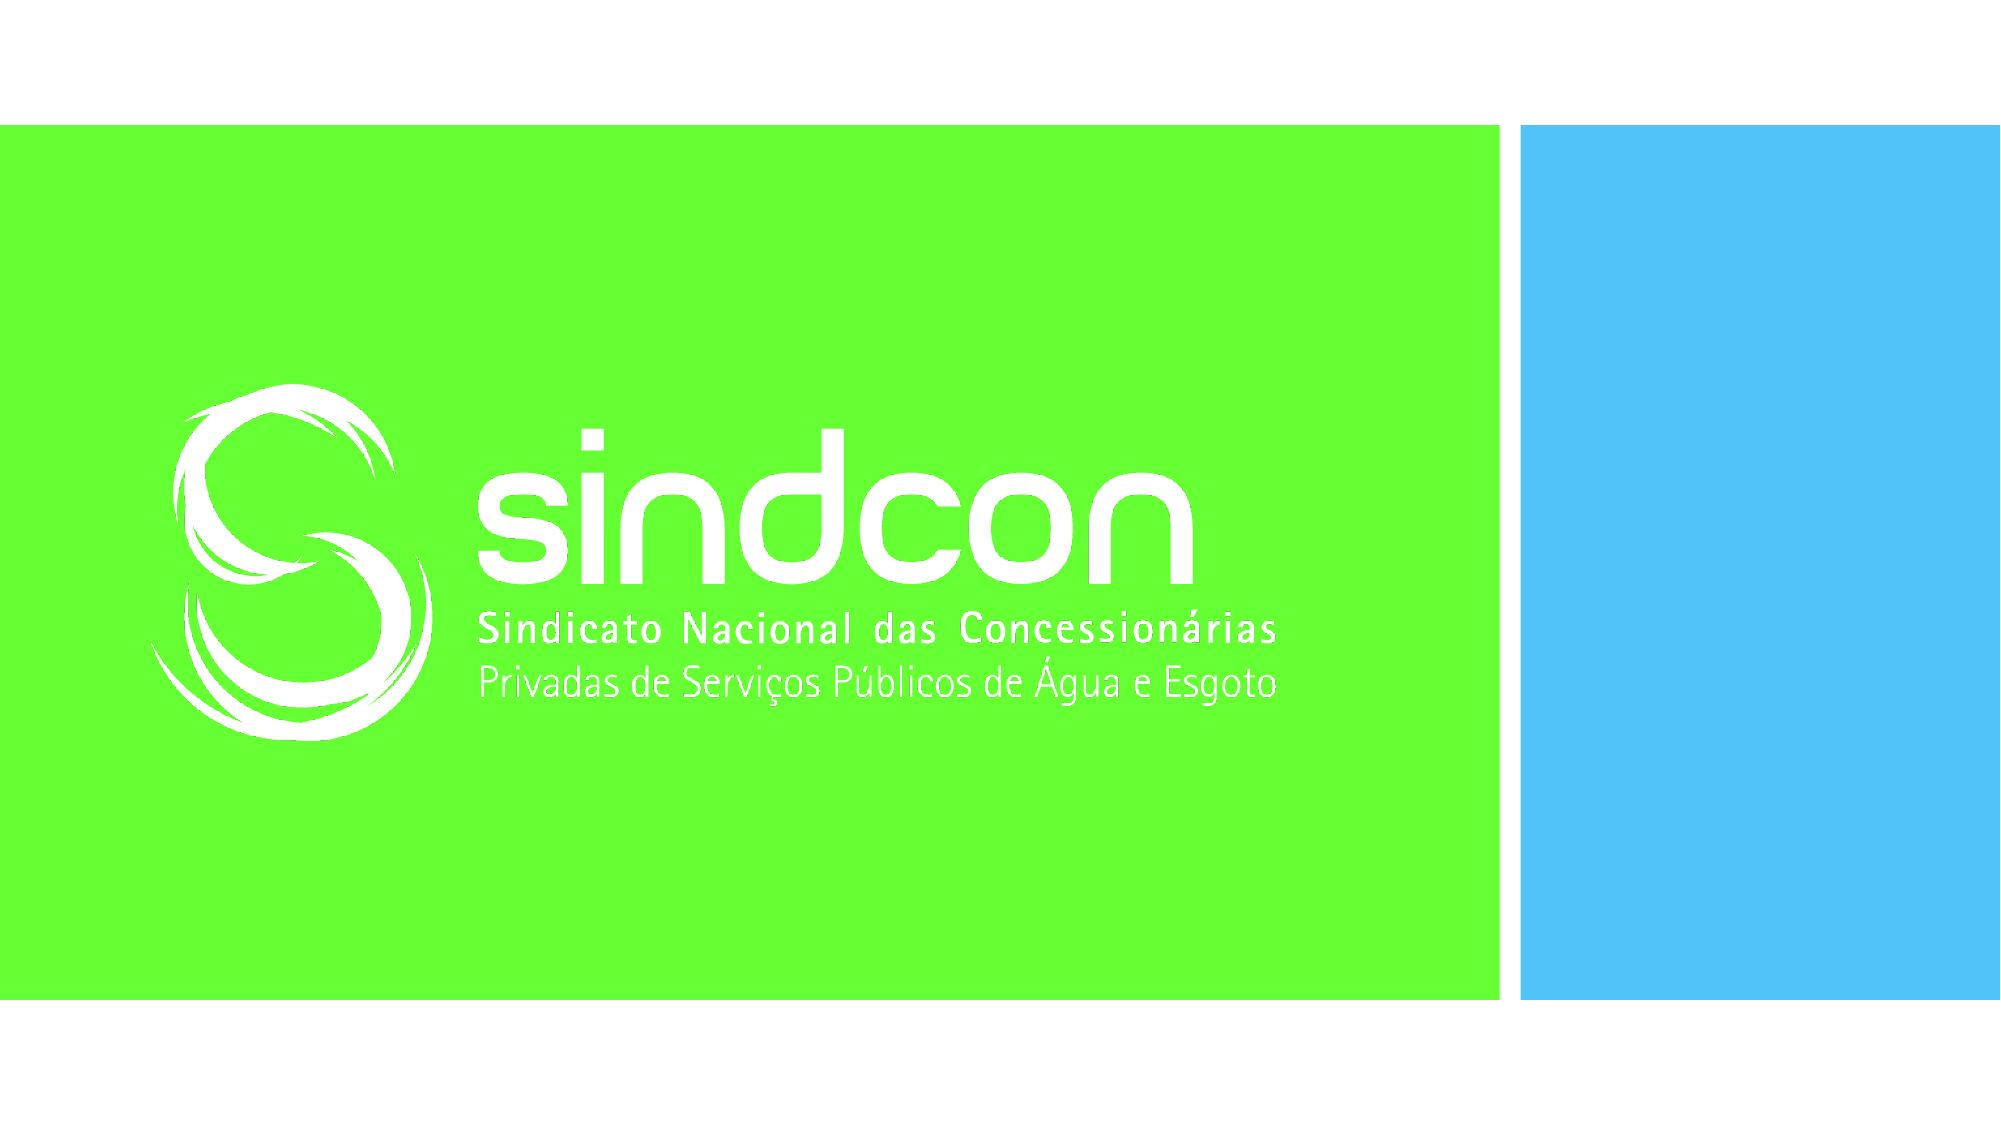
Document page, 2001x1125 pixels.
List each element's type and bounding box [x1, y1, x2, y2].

picture [150, 384, 1276, 741]
